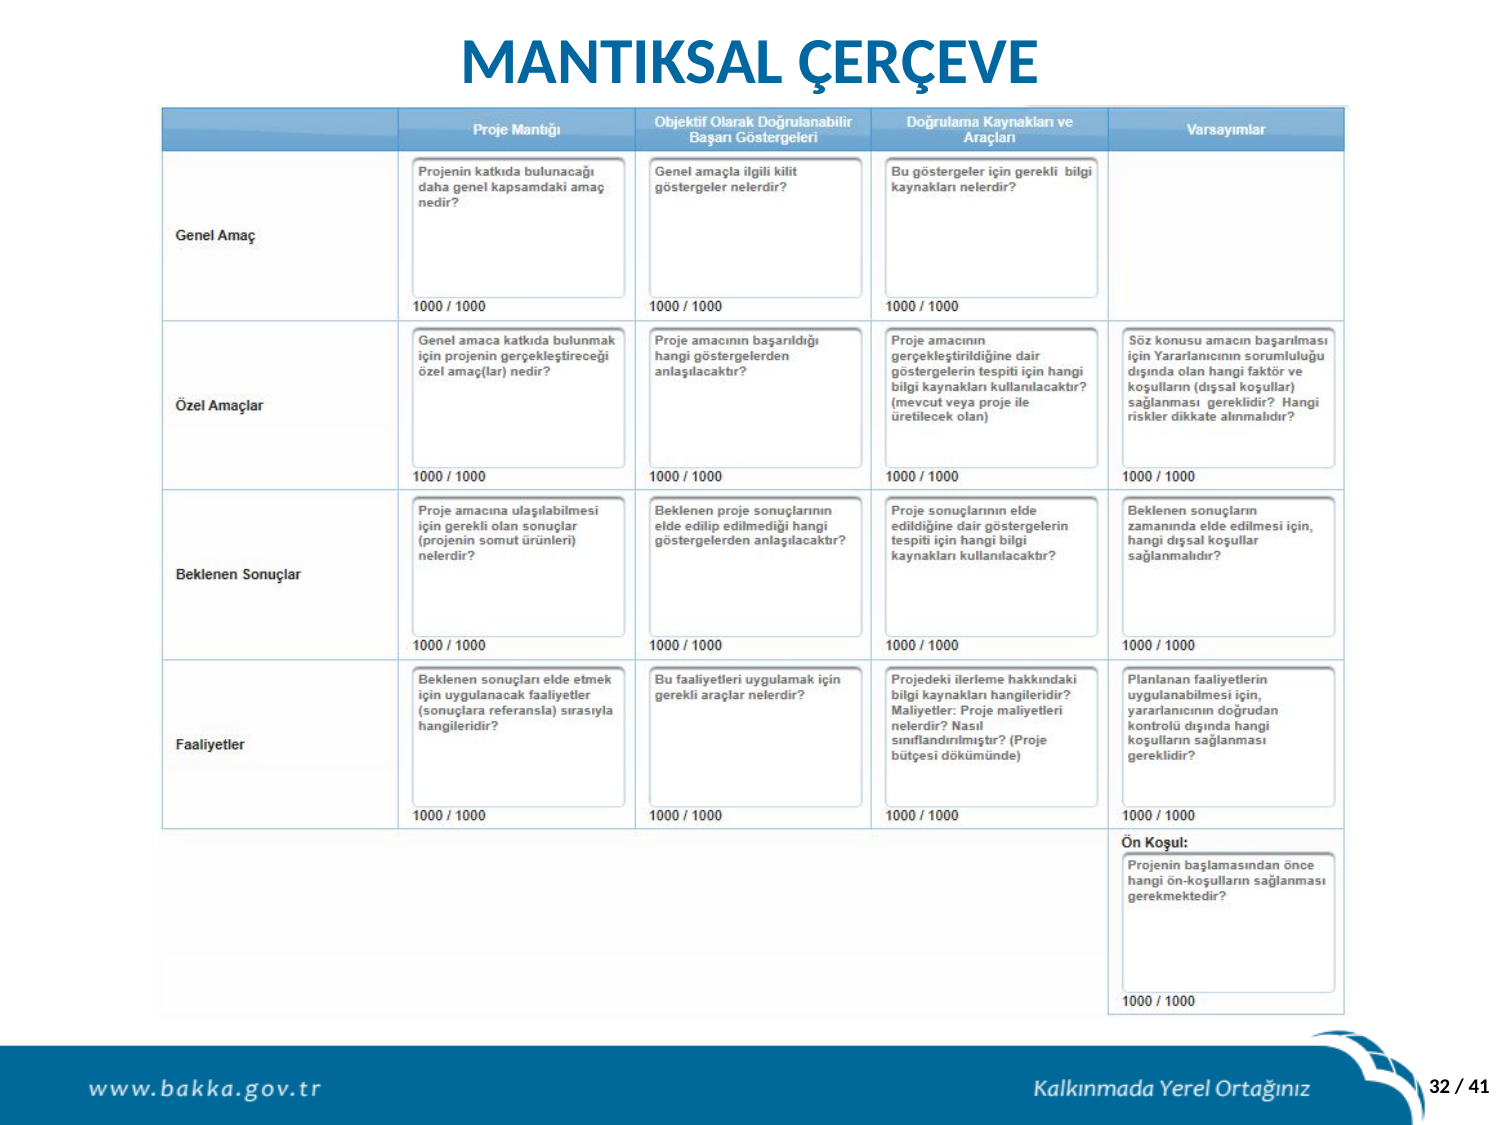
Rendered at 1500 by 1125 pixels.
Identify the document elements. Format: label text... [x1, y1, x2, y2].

title MANTIKSAL ÇERÇEVE [75, 10, 1425, 105]
picture [158, 105, 1351, 1019]
